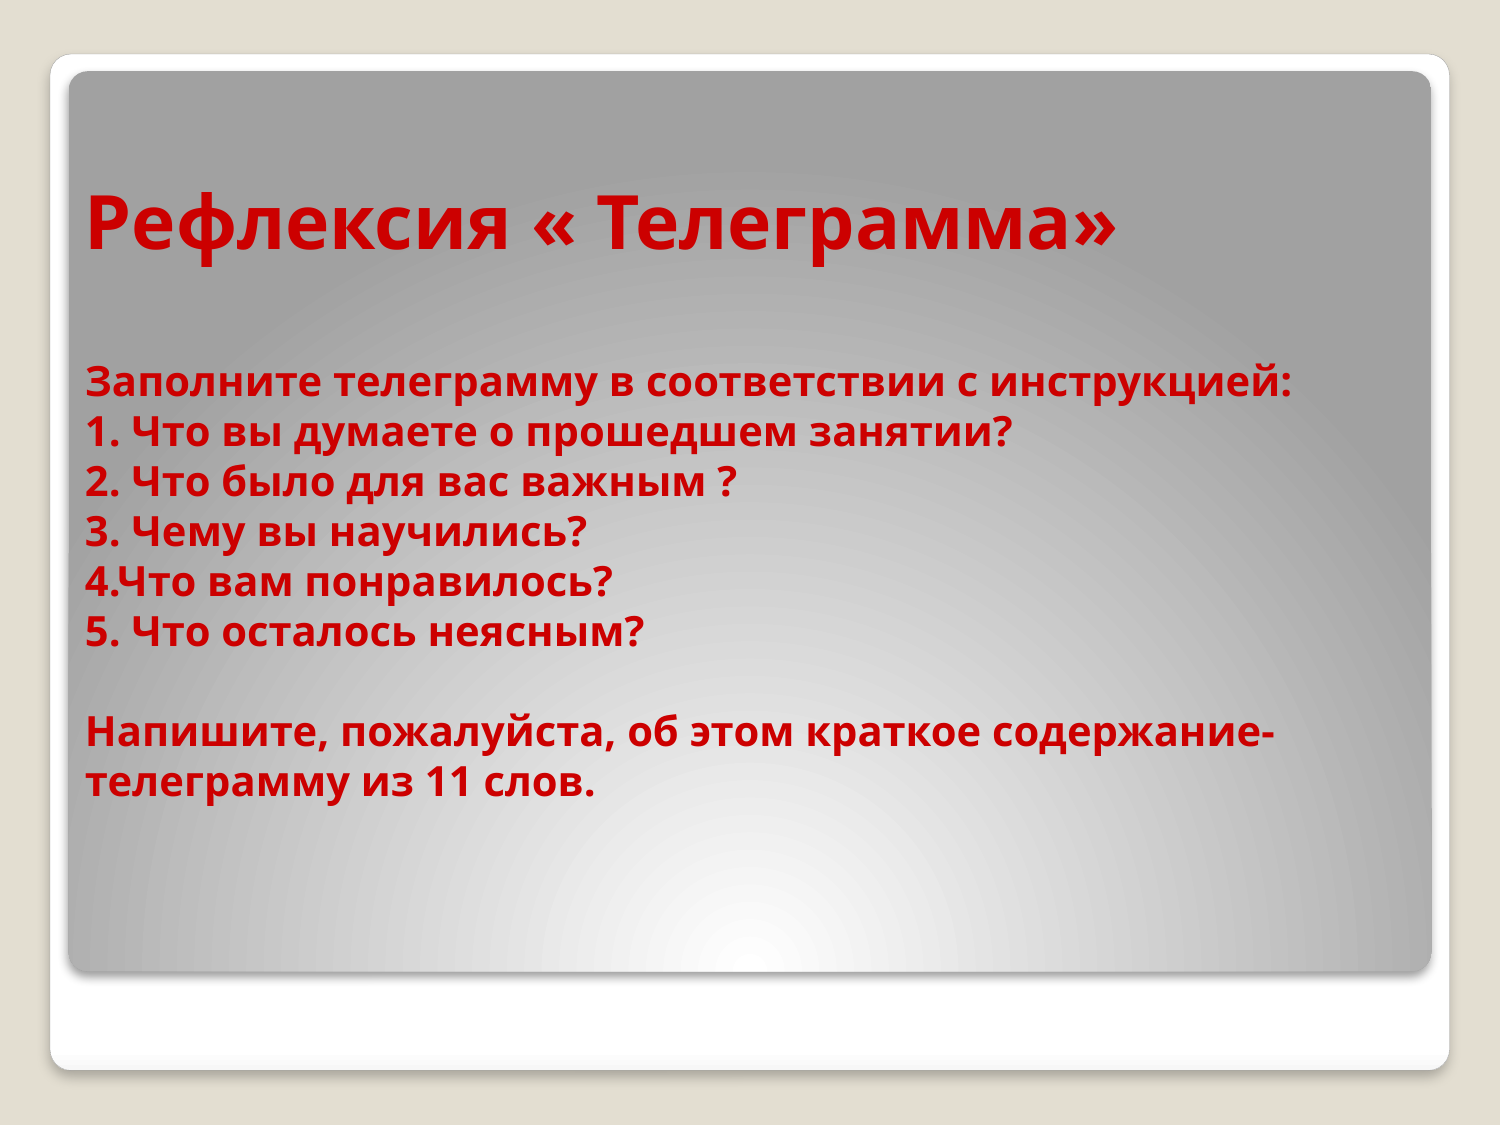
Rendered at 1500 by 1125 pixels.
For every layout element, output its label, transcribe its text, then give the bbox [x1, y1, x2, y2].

title Рефлексия « Телеграмма» Заполните телеграмму в соответствии с инструкцией: 1. Что вы думаете о прошедшем занятии? 2. Что было для вас важным ? 3. Чему вы научились? 4.Что вам понравилось? 5. Что осталось неясным? Напишите, пожалуйста, об этом краткое содержание- телеграмму из 11 слов. [70, 164, 1413, 903]
